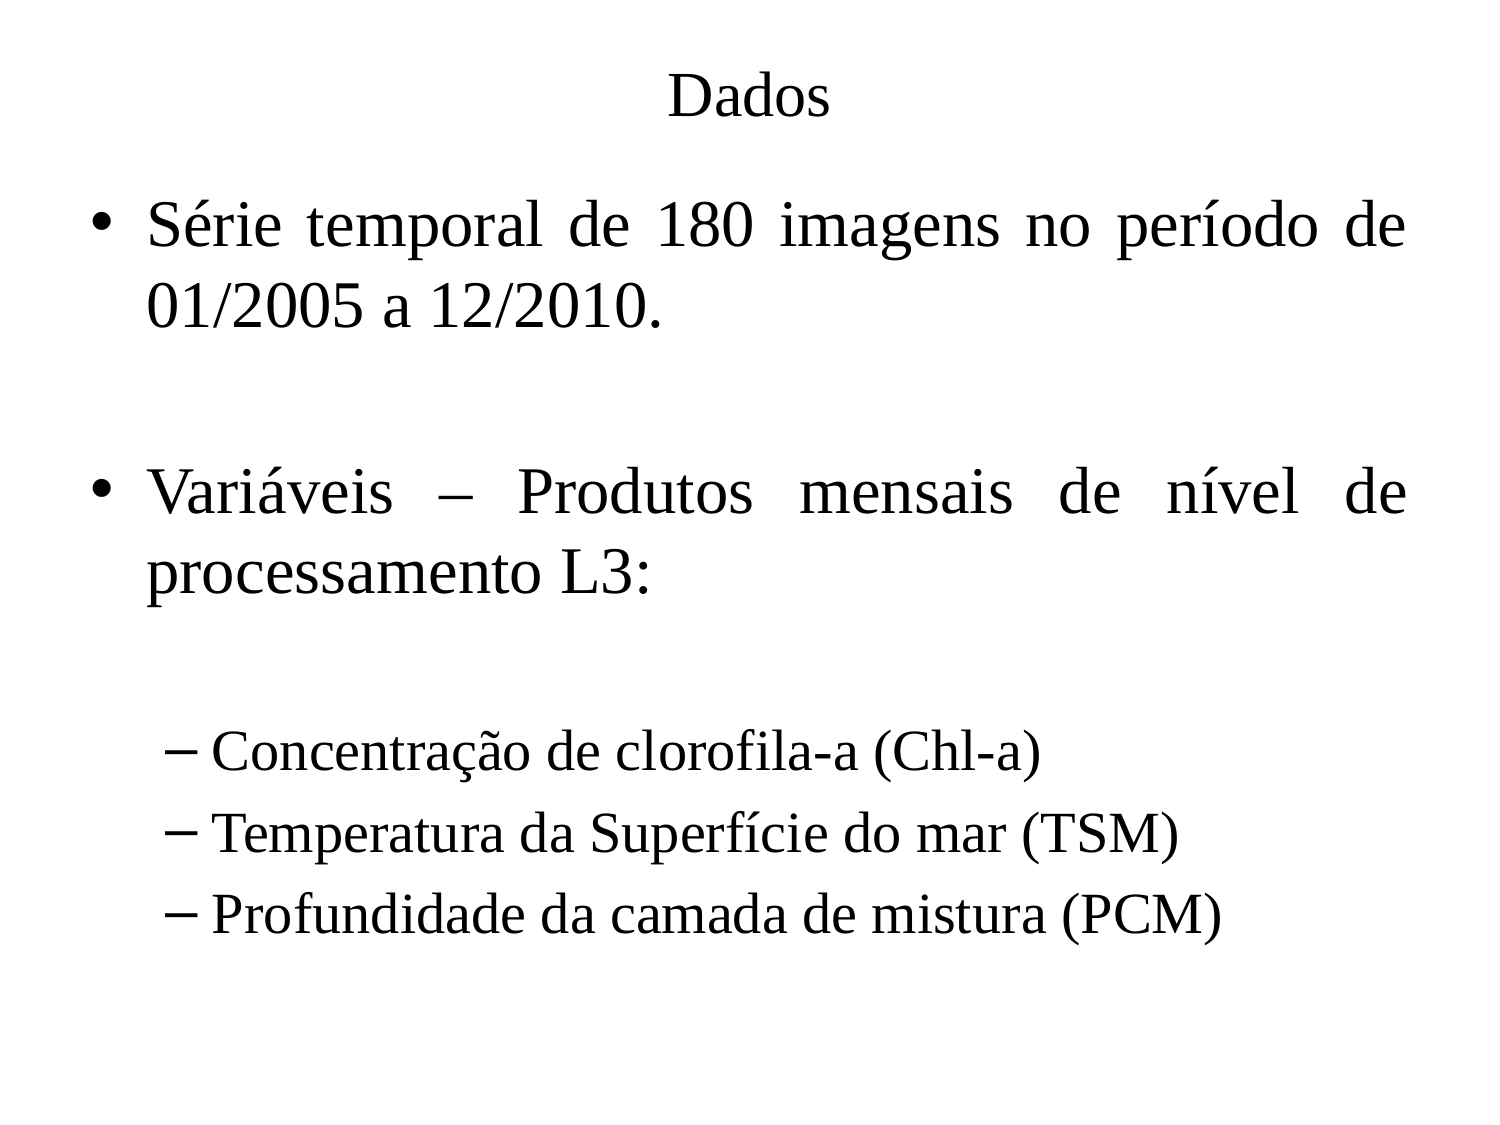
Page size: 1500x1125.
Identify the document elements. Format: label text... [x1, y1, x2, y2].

list Série temporal de 180 imagens no período de 01/2005 a 12/2010. Variáveis – Produtos mensais de nível de processamento L3: Concentração de clorofila-a (Chl-a) Temperatura da Superfície do mar (TSM) Profundidade da camada de mistura (PCM) [75, 172, 1425, 1094]
title Dados [75, 45, 1425, 138]
